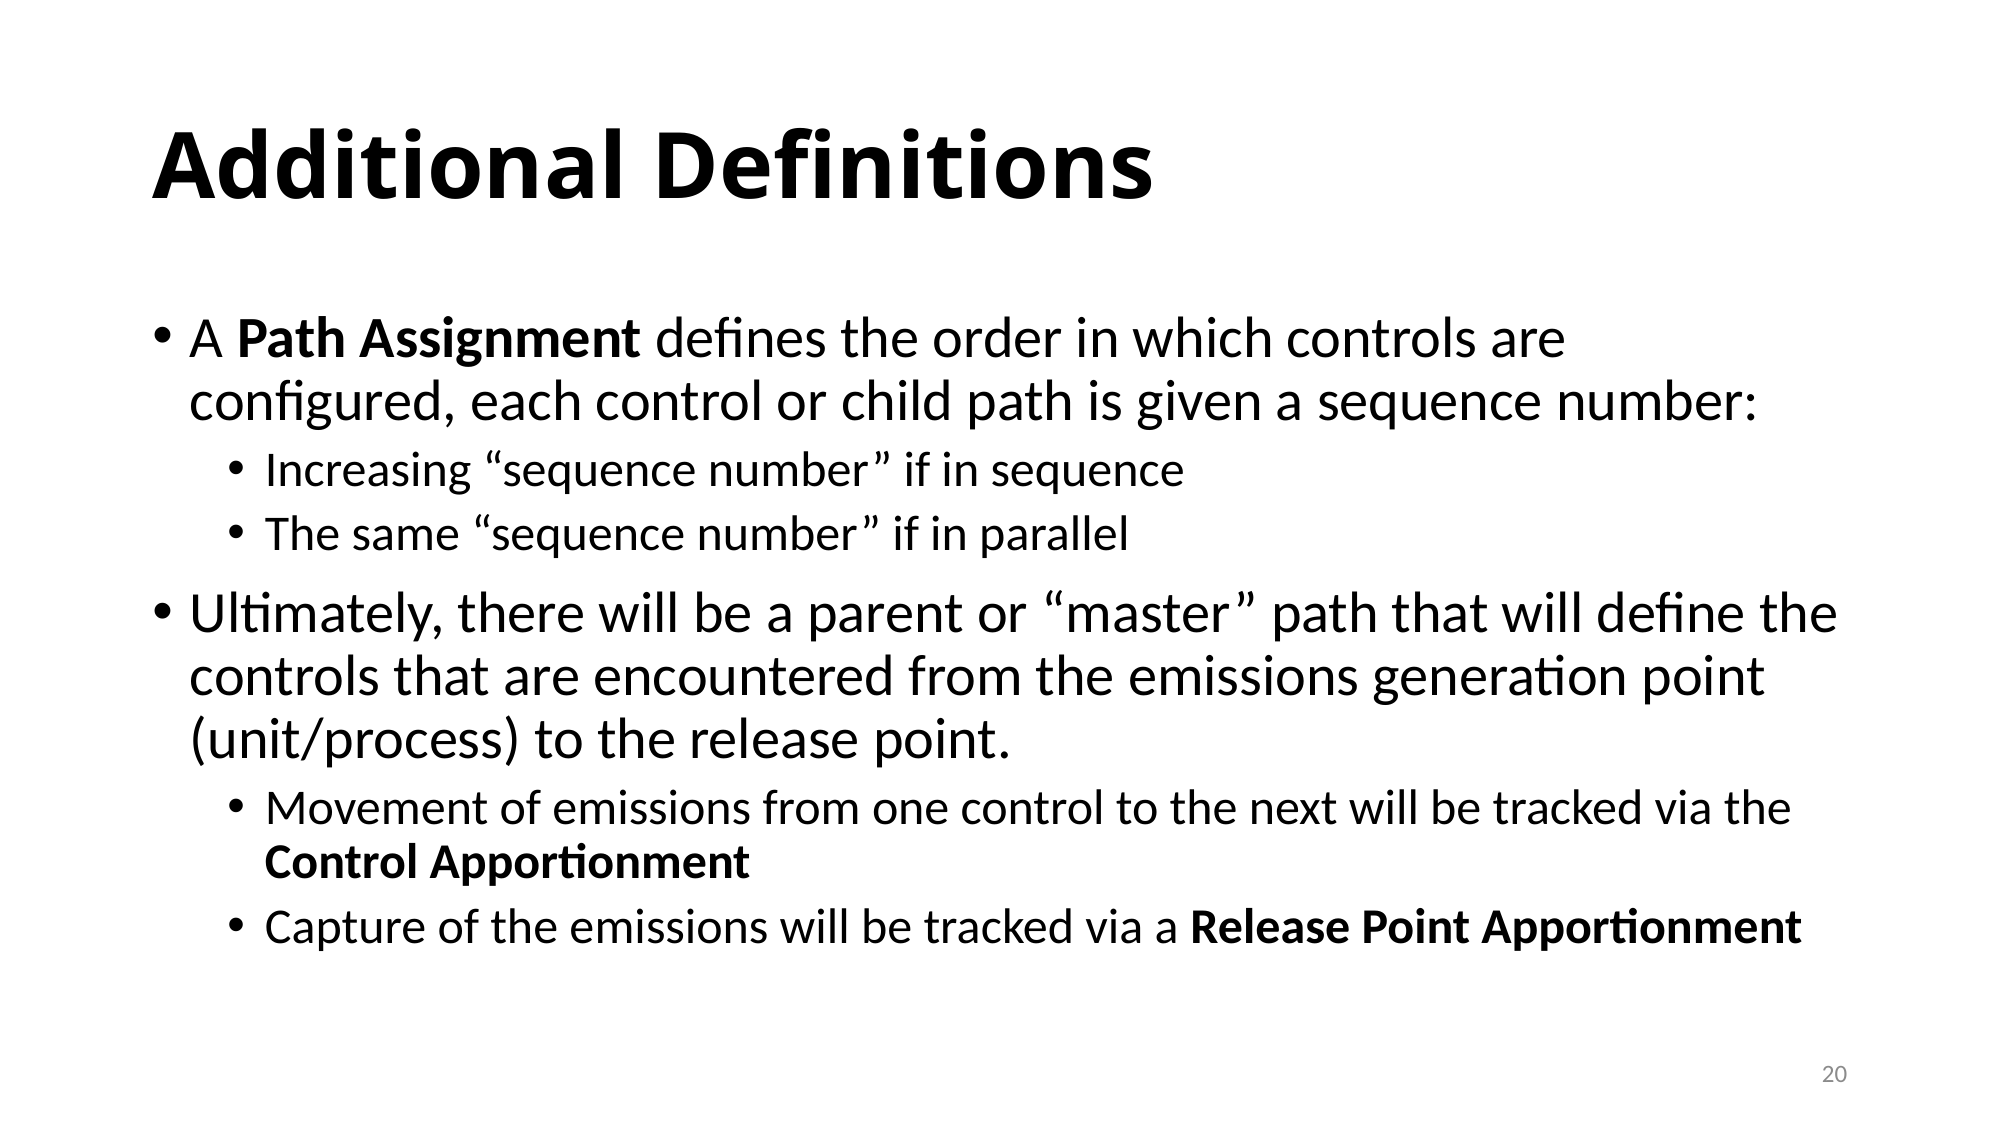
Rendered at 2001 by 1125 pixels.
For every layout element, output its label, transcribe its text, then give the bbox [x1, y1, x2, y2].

title Additional Definitions [137, 59, 1863, 278]
list A Path Assignment defines the order in which controls are configured, each control or child path is given a sequence number: Increasing “sequence number” if in sequence The same “sequence number” if in parallel Ultimately, there will be a parent or “master” path that will define the controls that are encountered from the emissions generation point (unit/process) to the release point. Movement of emissions from one control to the next will be tracked via the Control Apportionment Capture of the emissions will be tracked via a Release Point Apportionment [137, 299, 1863, 1014]
slide_number 20 [1412, 1042, 1863, 1103]
